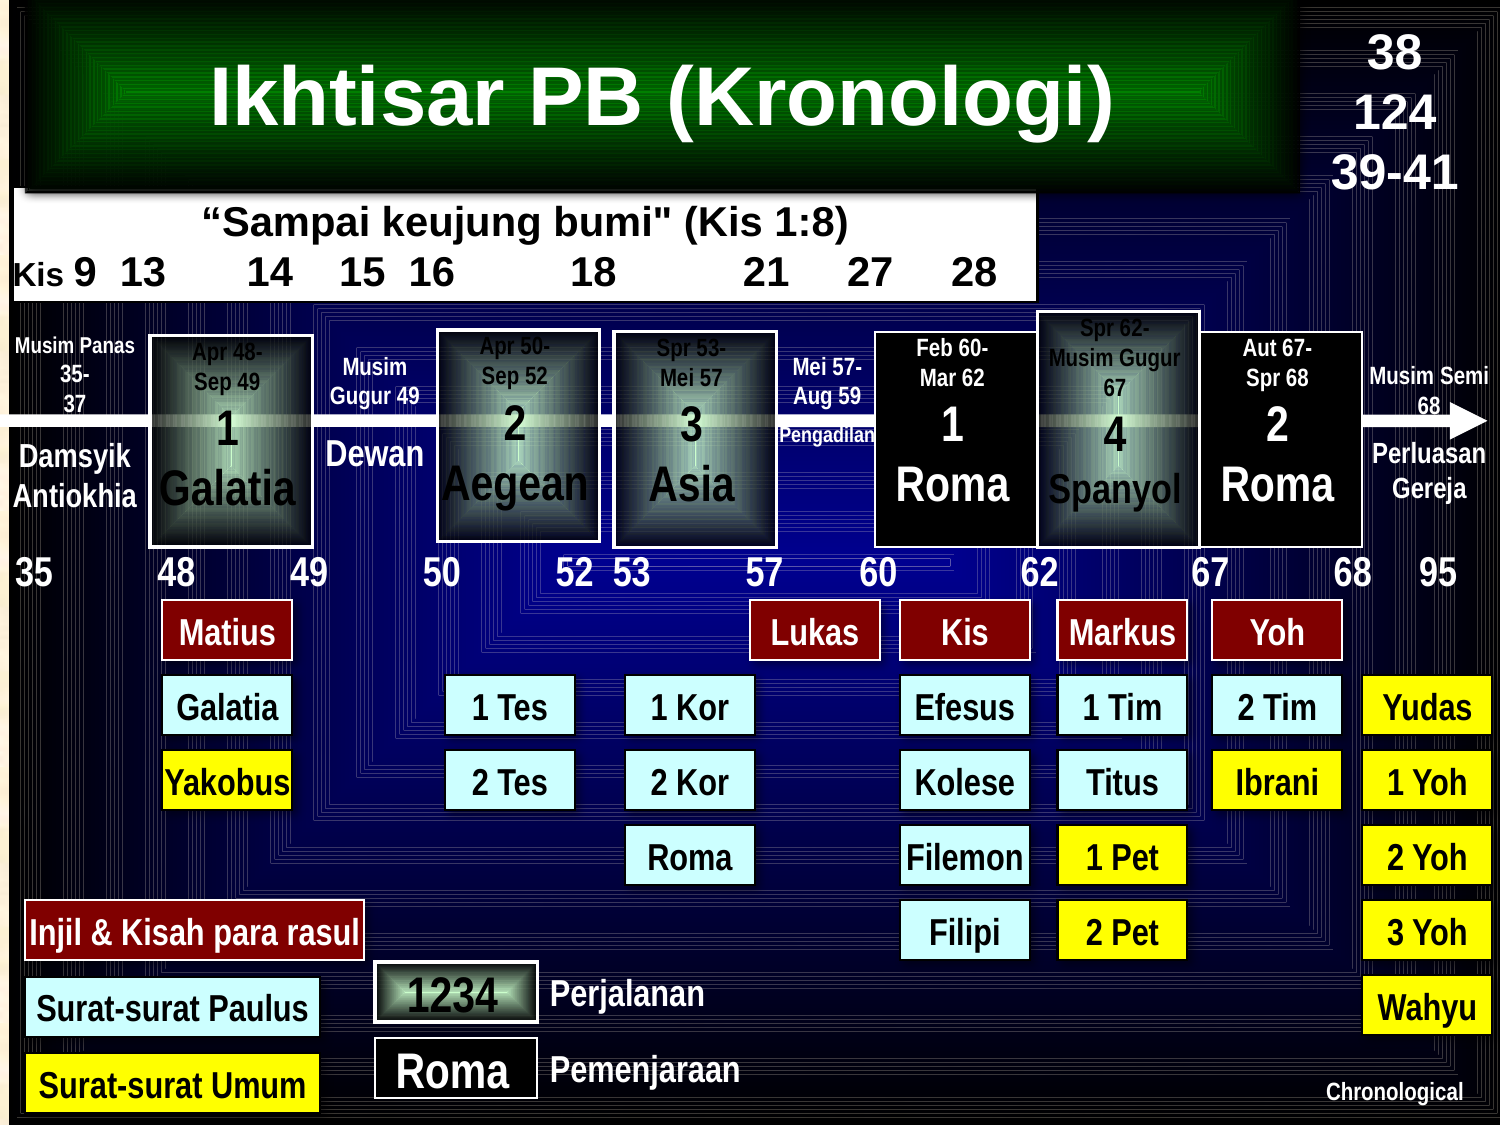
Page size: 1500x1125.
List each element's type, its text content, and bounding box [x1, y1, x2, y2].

text_box “Sampai keujung bumi" (Kis 1:8) Kis 9 13 14 15 16 18 21 27 28 [12, 187, 1038, 303]
text_box Musim Gugur 49 Dewan [313, 421, 437, 474]
text_box Pemenjaraan [549, 1044, 813, 1091]
text_box Wahyu [1362, 974, 1493, 1035]
text_box Yudas [1362, 674, 1493, 735]
text_box Roma [374, 1038, 538, 1099]
text_box Injil & Kisah para rasul [24, 899, 365, 960]
text_box [9, 0, 1500, 537]
picture [0, 0, 9, 330]
text_box Titus [1057, 749, 1188, 810]
text_box 1 Kor [624, 674, 755, 735]
text_box Kolese [899, 749, 1030, 810]
text_box 1 Pet [1057, 824, 1188, 885]
text_box Ibrani [1212, 749, 1343, 810]
text_box 2 Pet [1057, 899, 1188, 960]
text_box Chronological [1062, 1074, 1464, 1105]
text_box Musim Panas 35- 37 Damsyik Antiokhia [0, 330, 150, 515]
text_box Spr 62- Musim Gugur 67 4 Spanyol [1037, 311, 1200, 548]
text_box Galatia [162, 674, 293, 735]
text_box Surat-surat Umum [24, 1053, 321, 1114]
text_box 2 Tes [444, 749, 575, 810]
text_box Filipi [899, 899, 1030, 960]
text_box 2 Kor [624, 749, 755, 810]
text_box Musim Semi 68 Perluasan Gereja [1363, 359, 1499, 505]
text_box Musim Gugur 49 Dewan [313, 349, 437, 420]
picture [0, 515, 9, 537]
title Ikhtisar PB (Kronologi) [24, 0, 1300, 194]
text_box Aut 67- Spr 68 2 Roma [1200, 331, 1363, 548]
text_box Surat-surat Paulus [24, 976, 321, 1037]
text_box Mei 57- Aug 59 Pengadilan [777, 350, 874, 420]
text_box 1 Tes [444, 674, 575, 735]
text_box Lukas [749, 599, 880, 660]
text_box Kis [899, 599, 1030, 660]
text_box Yakobus [162, 749, 293, 810]
picture [0, 603, 9, 1125]
text_box Mei 57- Aug 59 Pengadilan [777, 421, 874, 448]
text_box Markus [1057, 599, 1188, 660]
text_box 3 Yoh [1362, 899, 1493, 960]
text_box 35 48 49 50 52 53 57 60 62 67 68 95 [0, 537, 1500, 603]
text_box Feb 60- Mar 62 1 Roma [874, 331, 1037, 548]
text_box 1 Tim [1057, 674, 1188, 735]
text_box [9, 603, 1500, 1125]
text_box Spr 53- Mei 57 3 Asia [613, 331, 777, 548]
text_box 1234 [374, 961, 538, 1023]
text_box Filemon [899, 824, 1030, 885]
text_box Yoh [1212, 599, 1343, 660]
text_box Apr 48- Sep 49 1 Galatia [149, 335, 313, 548]
text_box 2 Yoh [1362, 824, 1493, 885]
text_box 2 Tim [1212, 674, 1343, 735]
text_box 38 124 39-41 [1299, 11, 1490, 207]
text_box Perjalanan [549, 968, 813, 1015]
text_box Apr 50- Sep 52 2 Aegean [437, 329, 600, 542]
text_box 1 Yoh [1362, 749, 1493, 810]
text_box Efesus [899, 674, 1030, 735]
text_box Roma [624, 824, 755, 885]
text_box Matius [162, 599, 293, 660]
